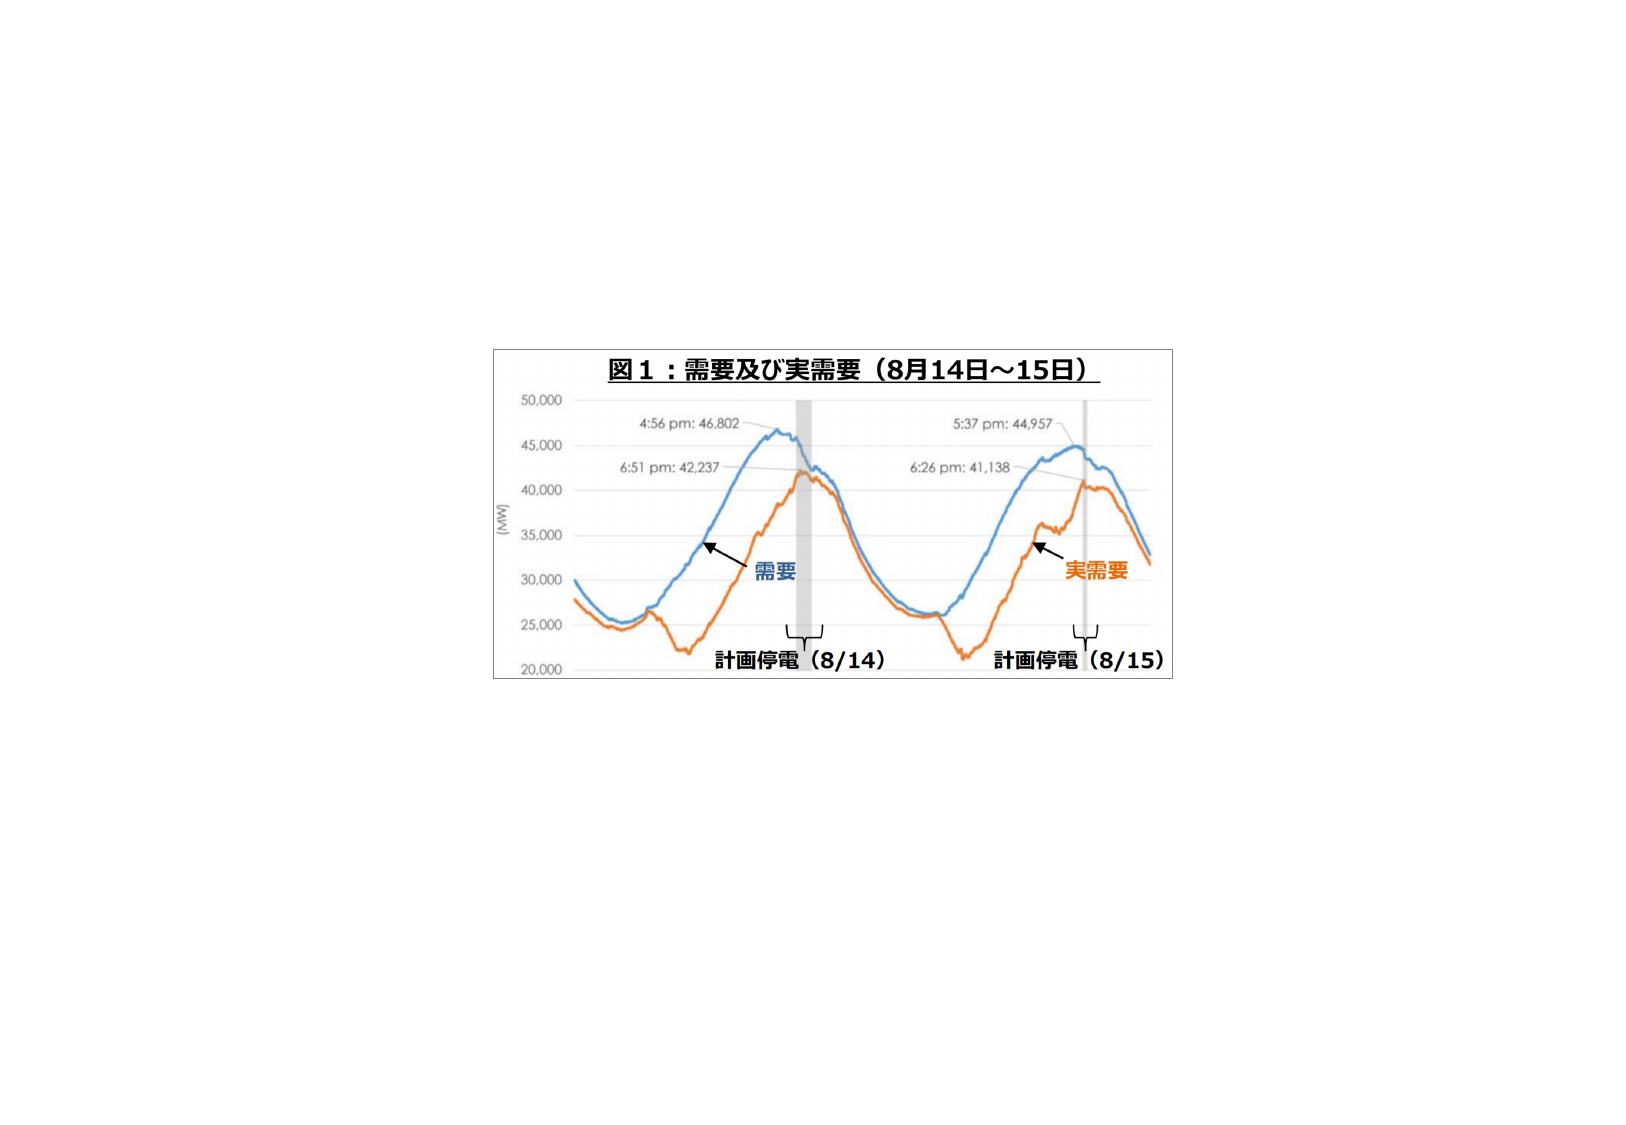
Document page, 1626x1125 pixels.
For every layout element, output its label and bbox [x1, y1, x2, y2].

picture [493, 349, 1173, 679]
